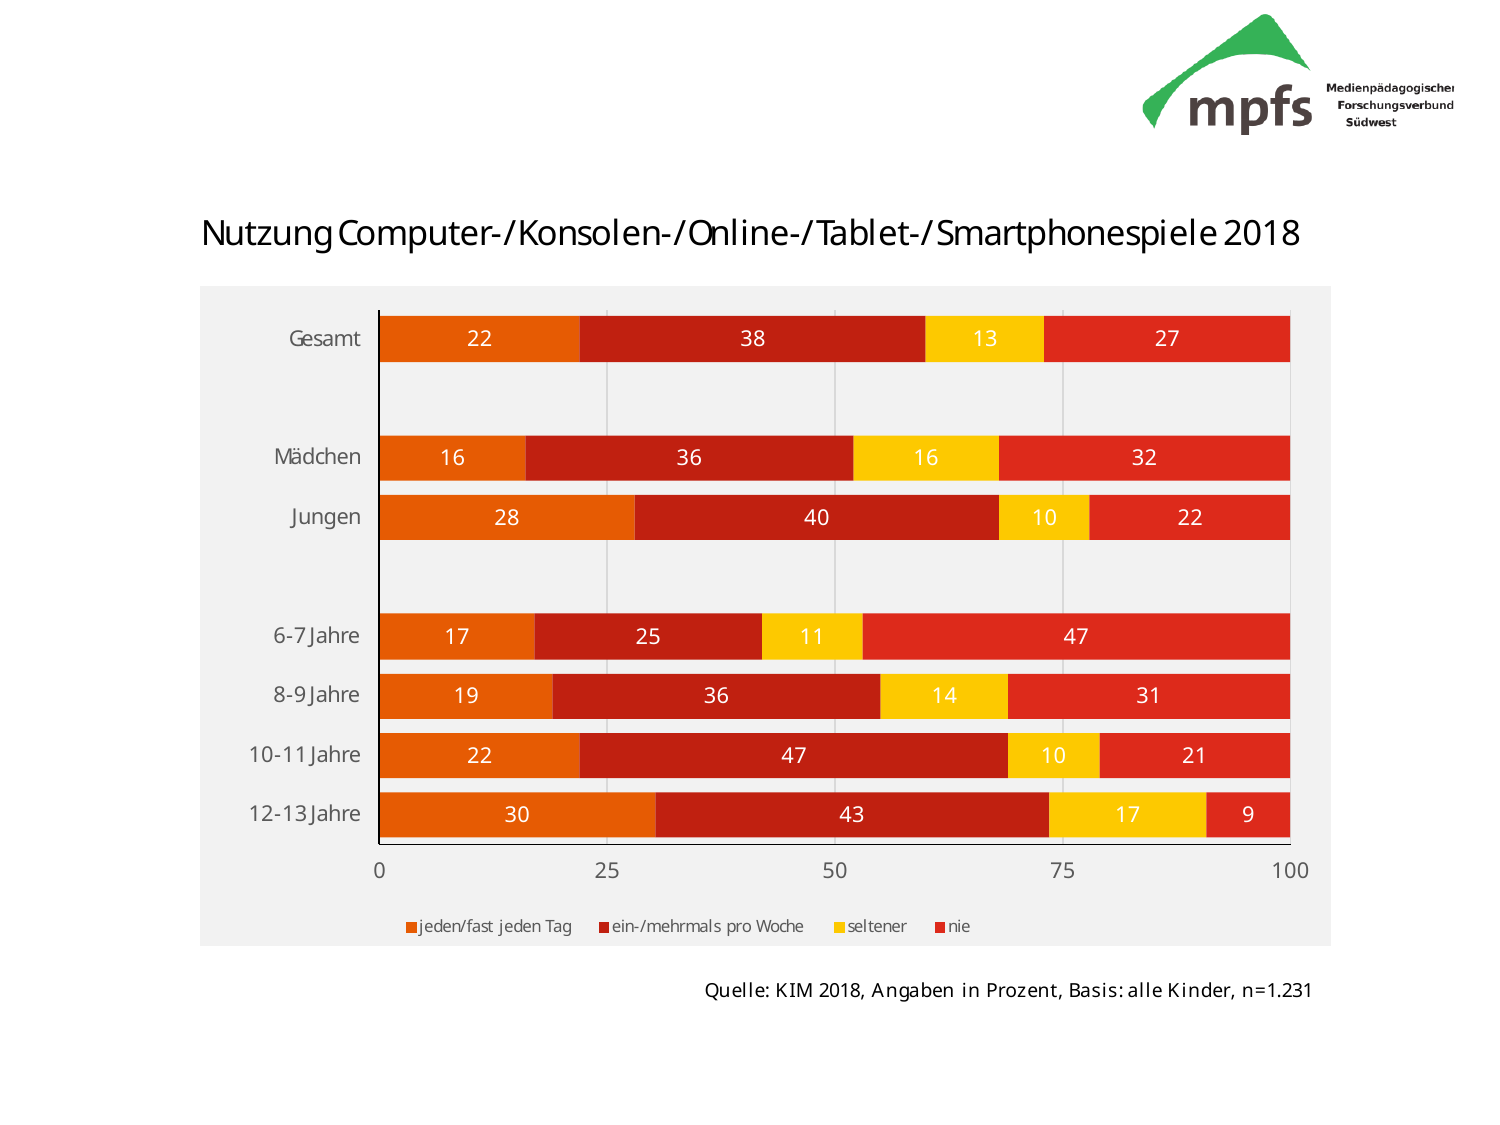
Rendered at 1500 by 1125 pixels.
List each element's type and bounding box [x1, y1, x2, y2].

picture [178, 201, 1363, 1045]
